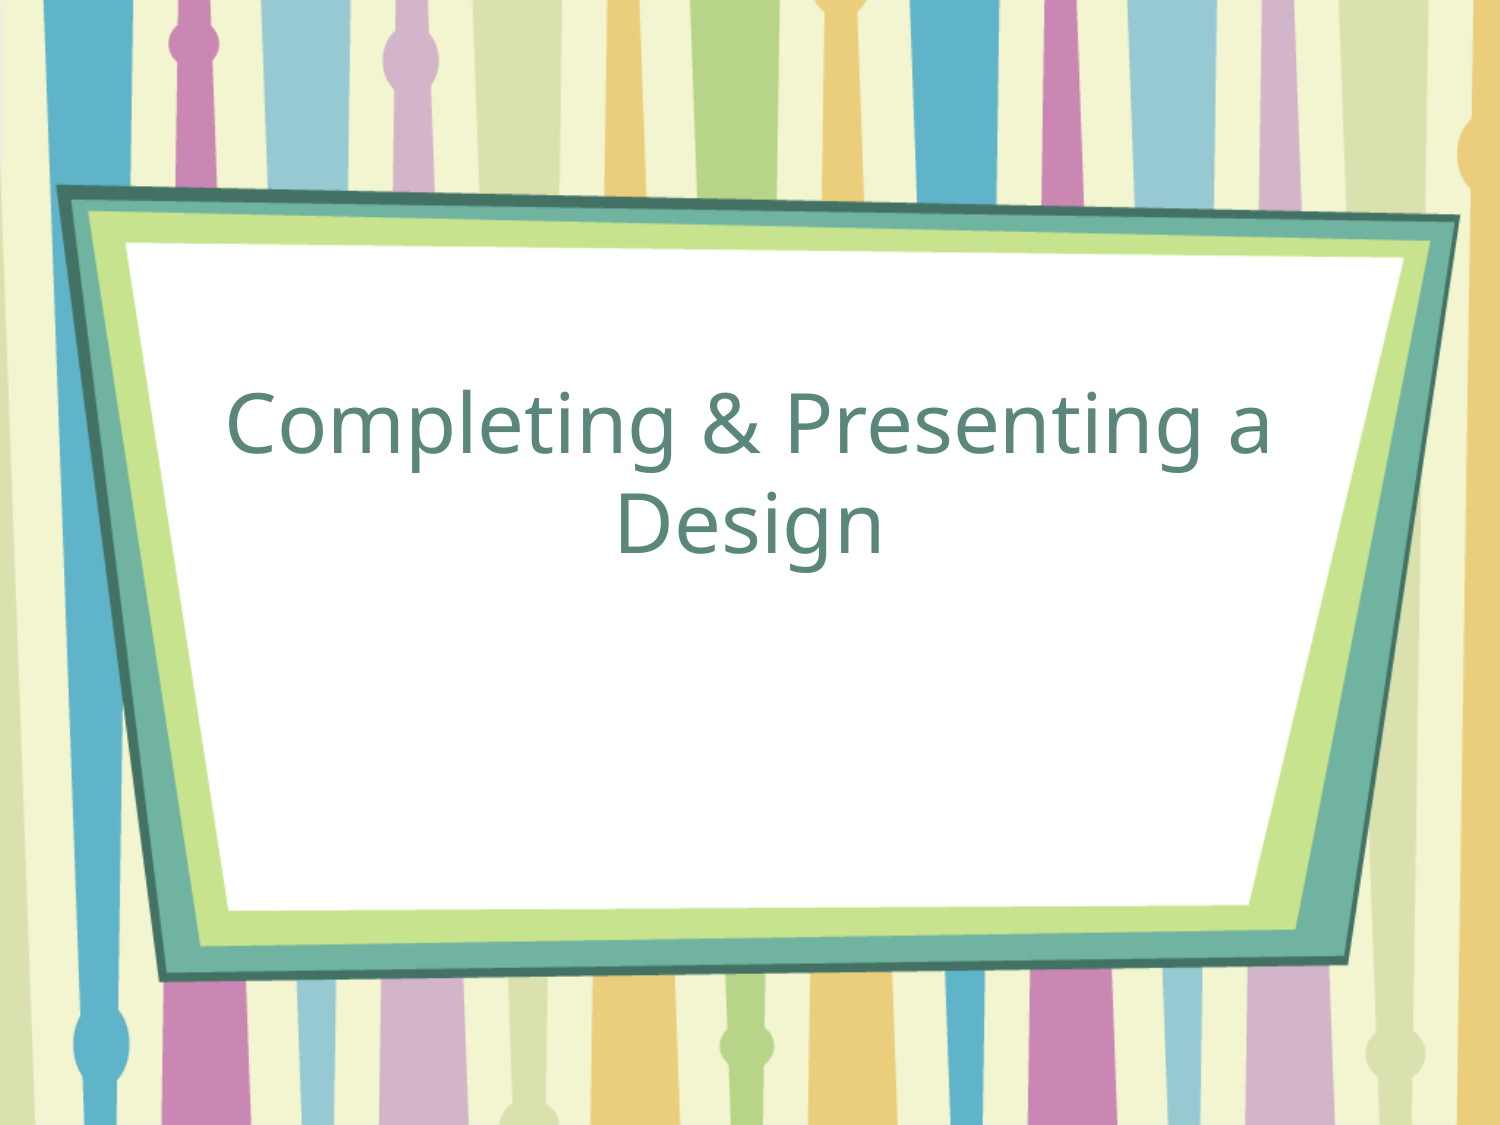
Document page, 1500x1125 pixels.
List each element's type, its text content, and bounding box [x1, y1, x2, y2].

picture [0, 0, 1500, 1125]
title Completing & Presenting a Design [112, 349, 1388, 591]
